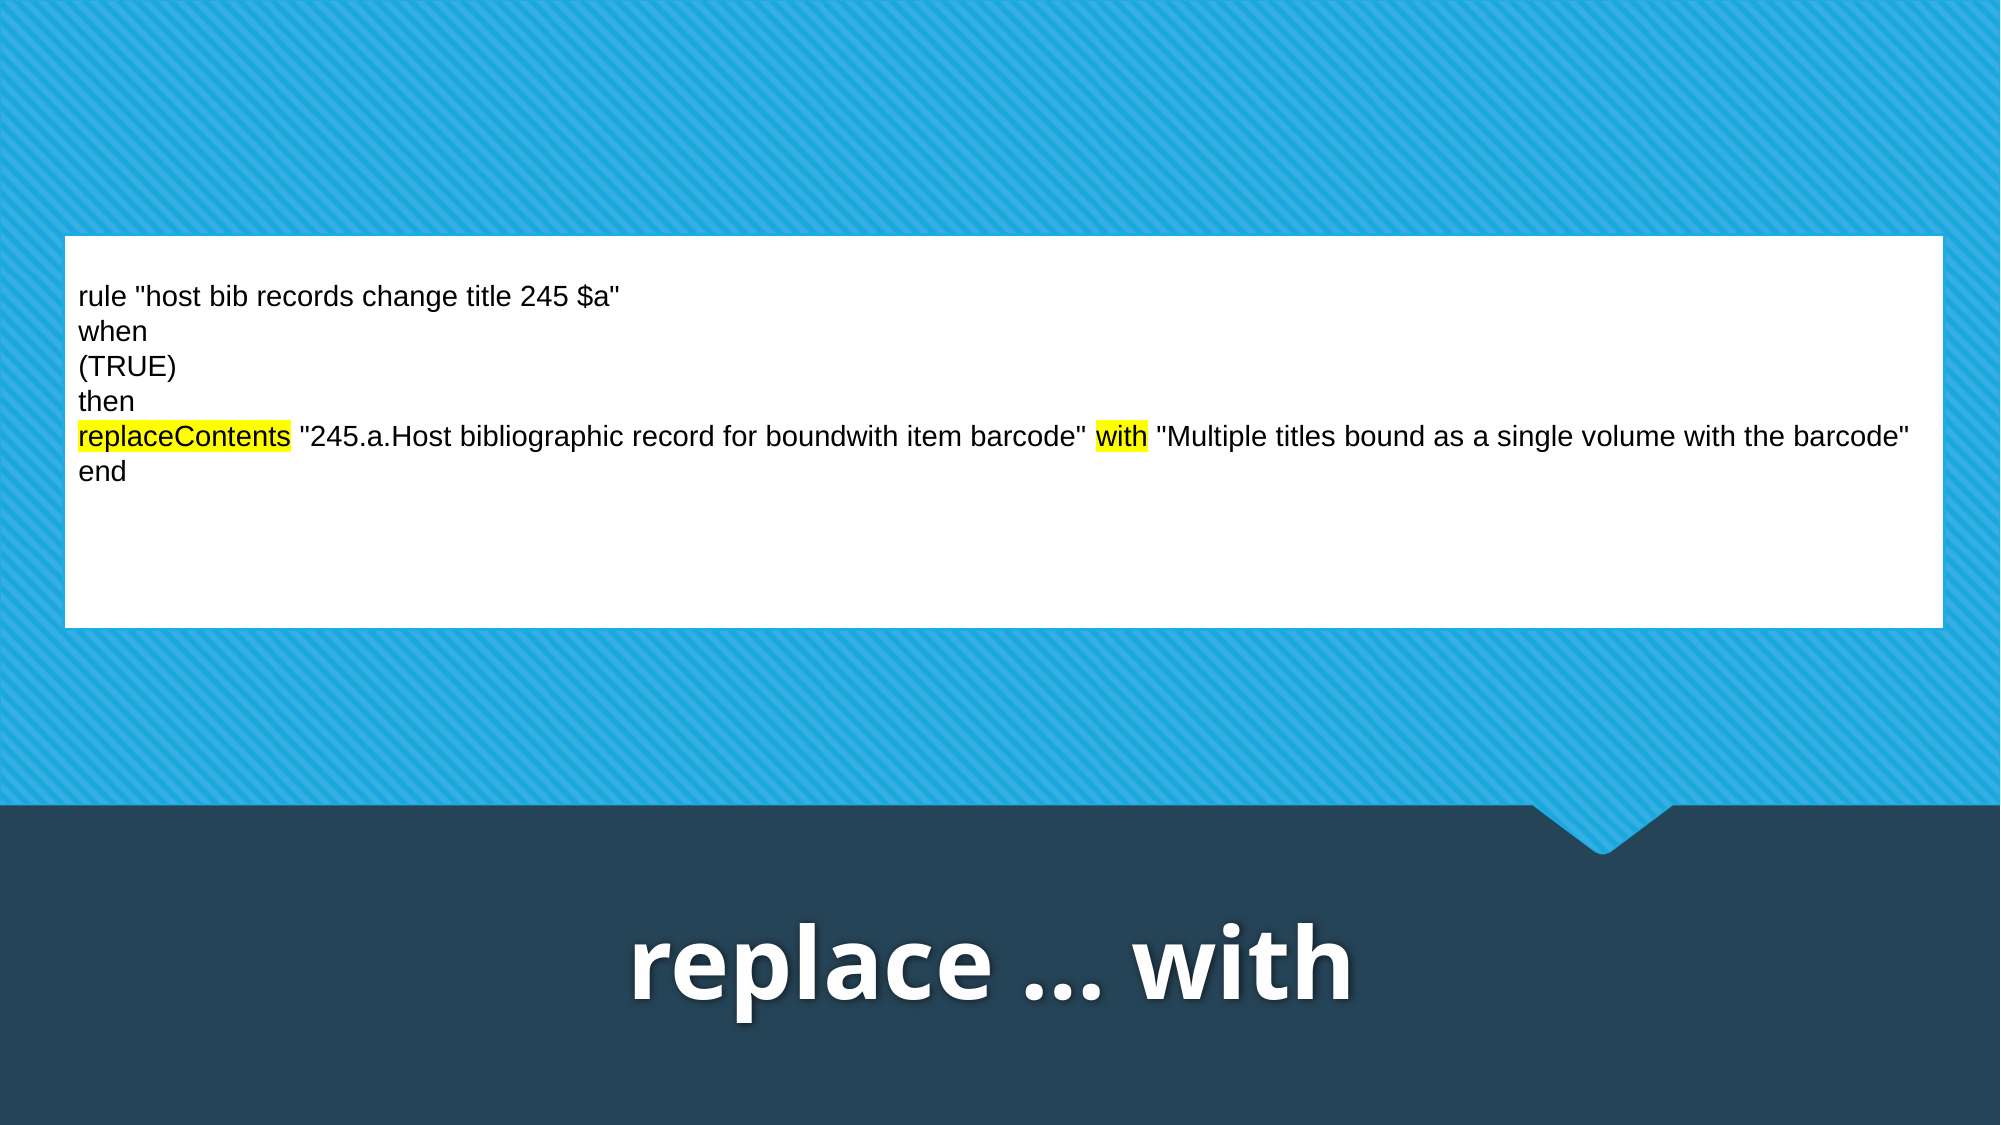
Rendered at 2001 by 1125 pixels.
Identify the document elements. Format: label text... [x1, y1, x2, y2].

text_box rule "host bib records change title 245 $a" when (TRUE) then replaceContents "245.a.Host bibliographic record for boundwith item barcode" with "Multiple titles bound as a single volume with the barcode" end [62, 233, 1946, 631]
title replace … with [138, 838, 1872, 1080]
